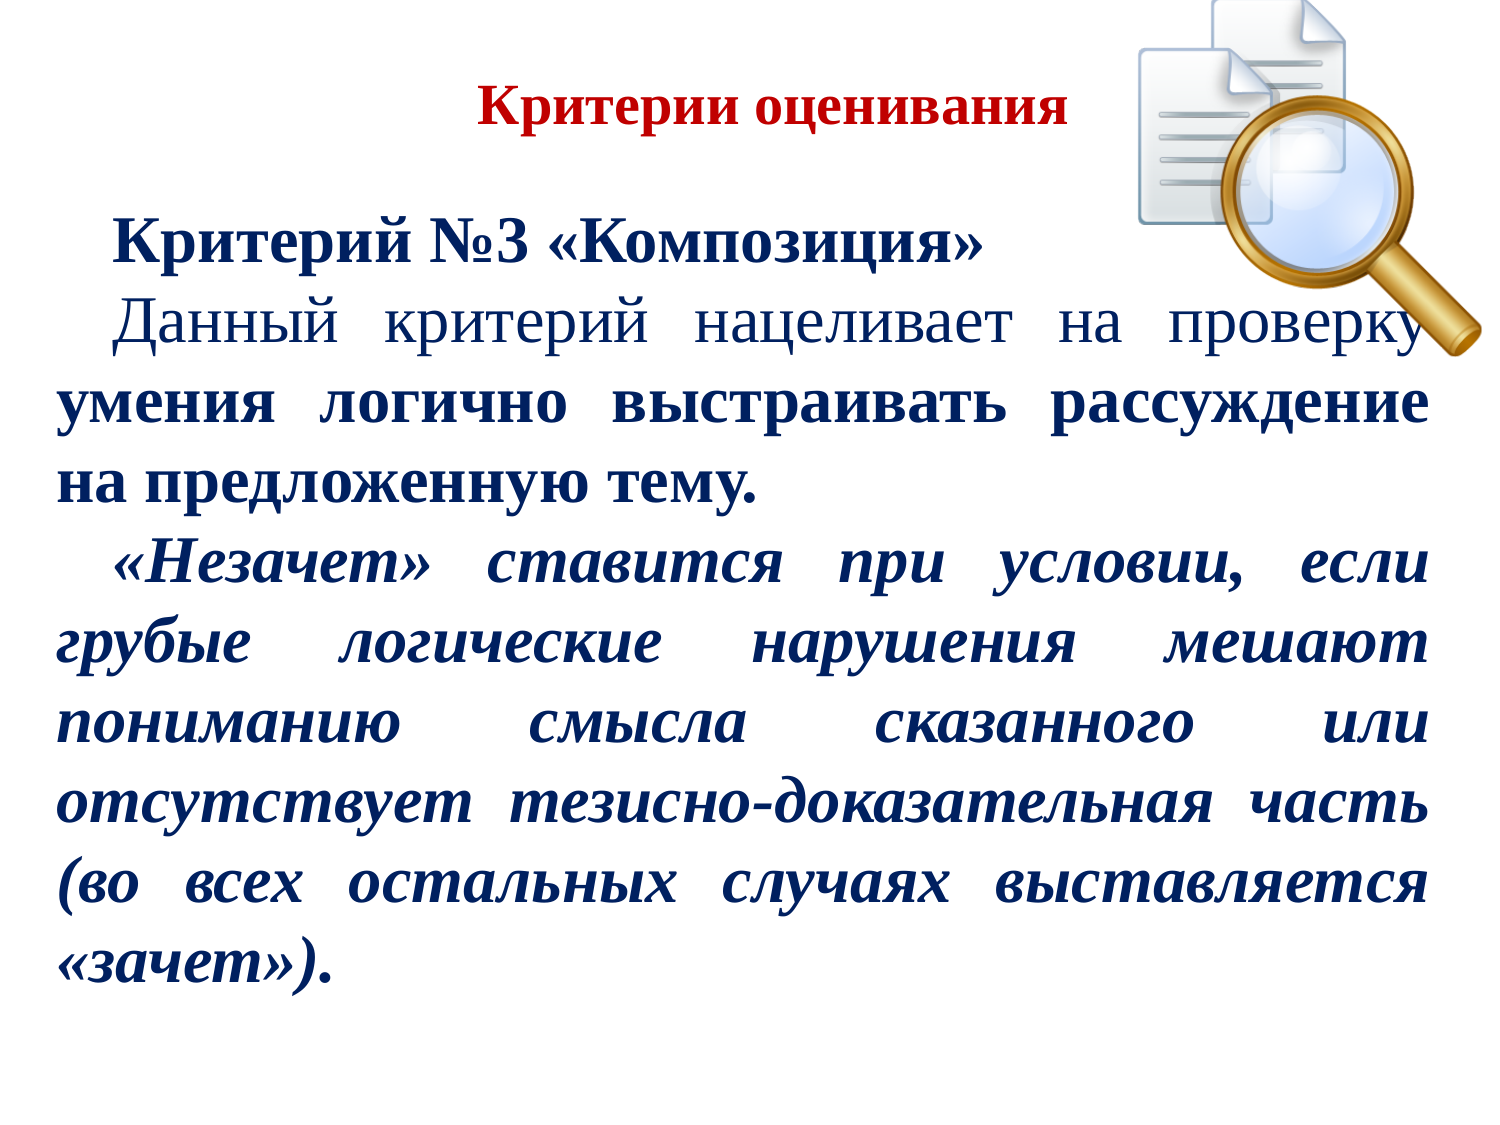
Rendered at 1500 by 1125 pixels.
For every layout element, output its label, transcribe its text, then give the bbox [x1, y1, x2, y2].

picture [1089, 0, 1500, 383]
text_box Критерий №3 «Композиция» Данный критерий нацеливает на проверку умения логично выстраивать рассуждение на предложенную тему. «Незачет» ставится при условии, если грубые логические нарушения мешают пониманию смысла сказанного или отсутствует тезисно-доказательная часть (во всех остальных случаях выставляется «зачет»). [41, 48, 1447, 1003]
